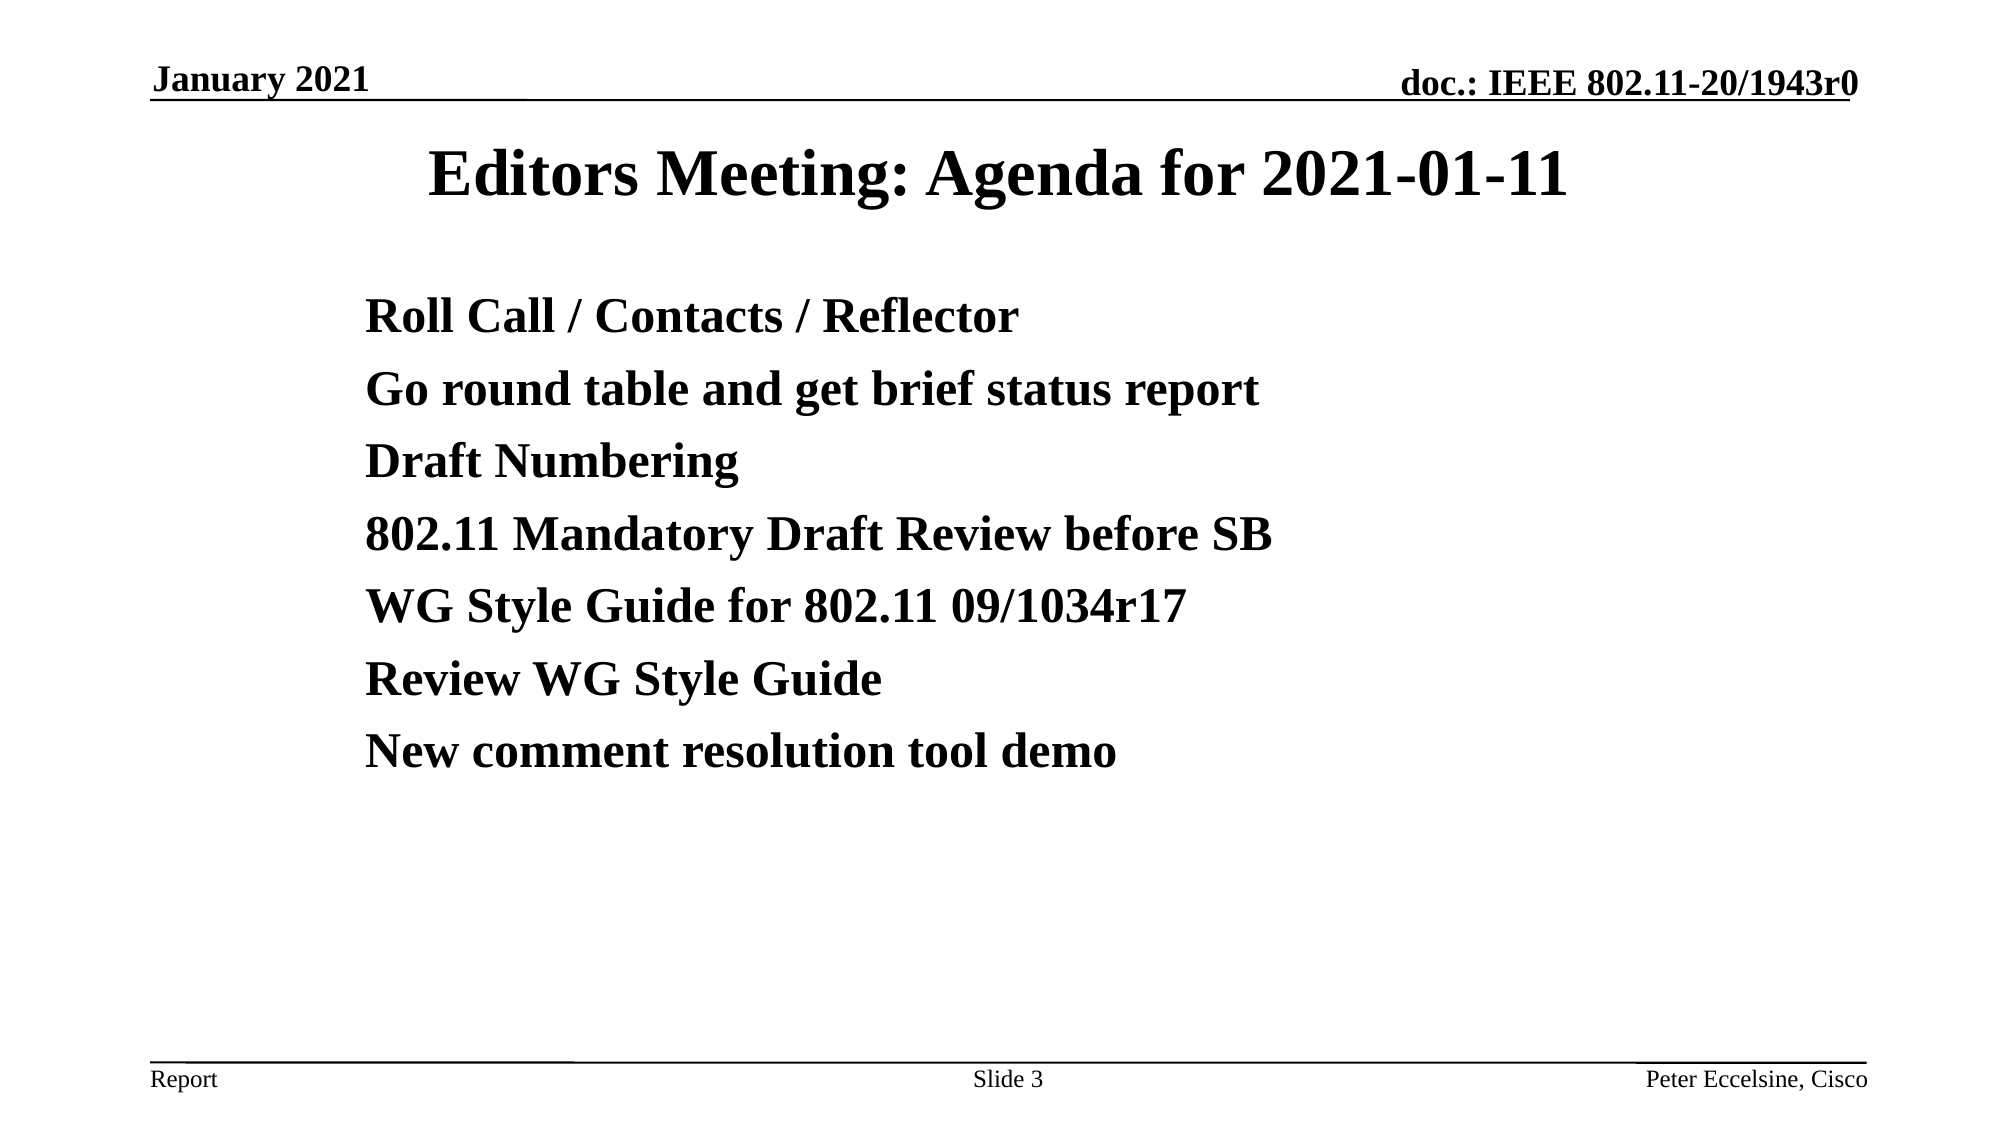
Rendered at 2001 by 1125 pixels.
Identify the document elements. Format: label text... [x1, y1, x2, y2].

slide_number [152, 54, 563, 100]
footer Peter Eccelsine, Cisco [1171, 1061, 1869, 1093]
list Roll Call / Contacts / Reflector Go round table and get brief status report Draft Numbering 802.11 Mandatory Draft Review before SB WG Style Guide for 802.11 09/1034r17 Review WG Style Guide New comment resolution tool demo [349, 274, 1626, 988]
slide_number Slide 3 [950, 1061, 1067, 1123]
title Editors Meeting: Agenda for 2021-01-11 [362, 112, 1638, 226]
